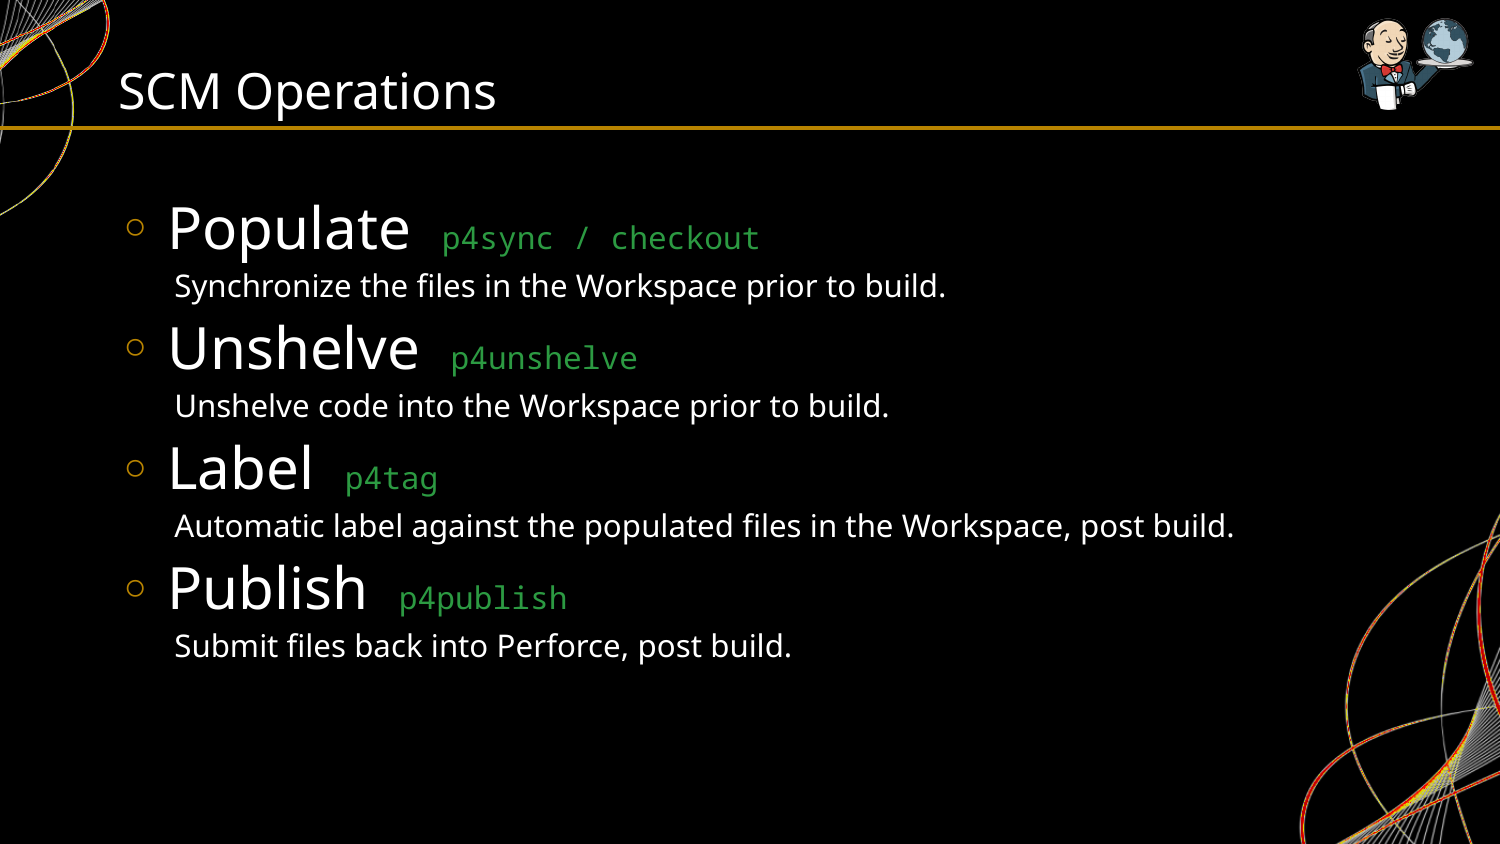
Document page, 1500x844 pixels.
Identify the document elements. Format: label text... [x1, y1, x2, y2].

list Populate p4sync / checkout Synchronize the files in the Workspace prior to build. Unshelve p4unshelve Unshelve code into the Workspace prior to build. Label p4tag Automatic label against the populated files in the Workspace, post build. Publish p4publish Submit files back into Perforce, post build. [103, 192, 1397, 759]
title SCM Operations [103, 0, 1397, 128]
